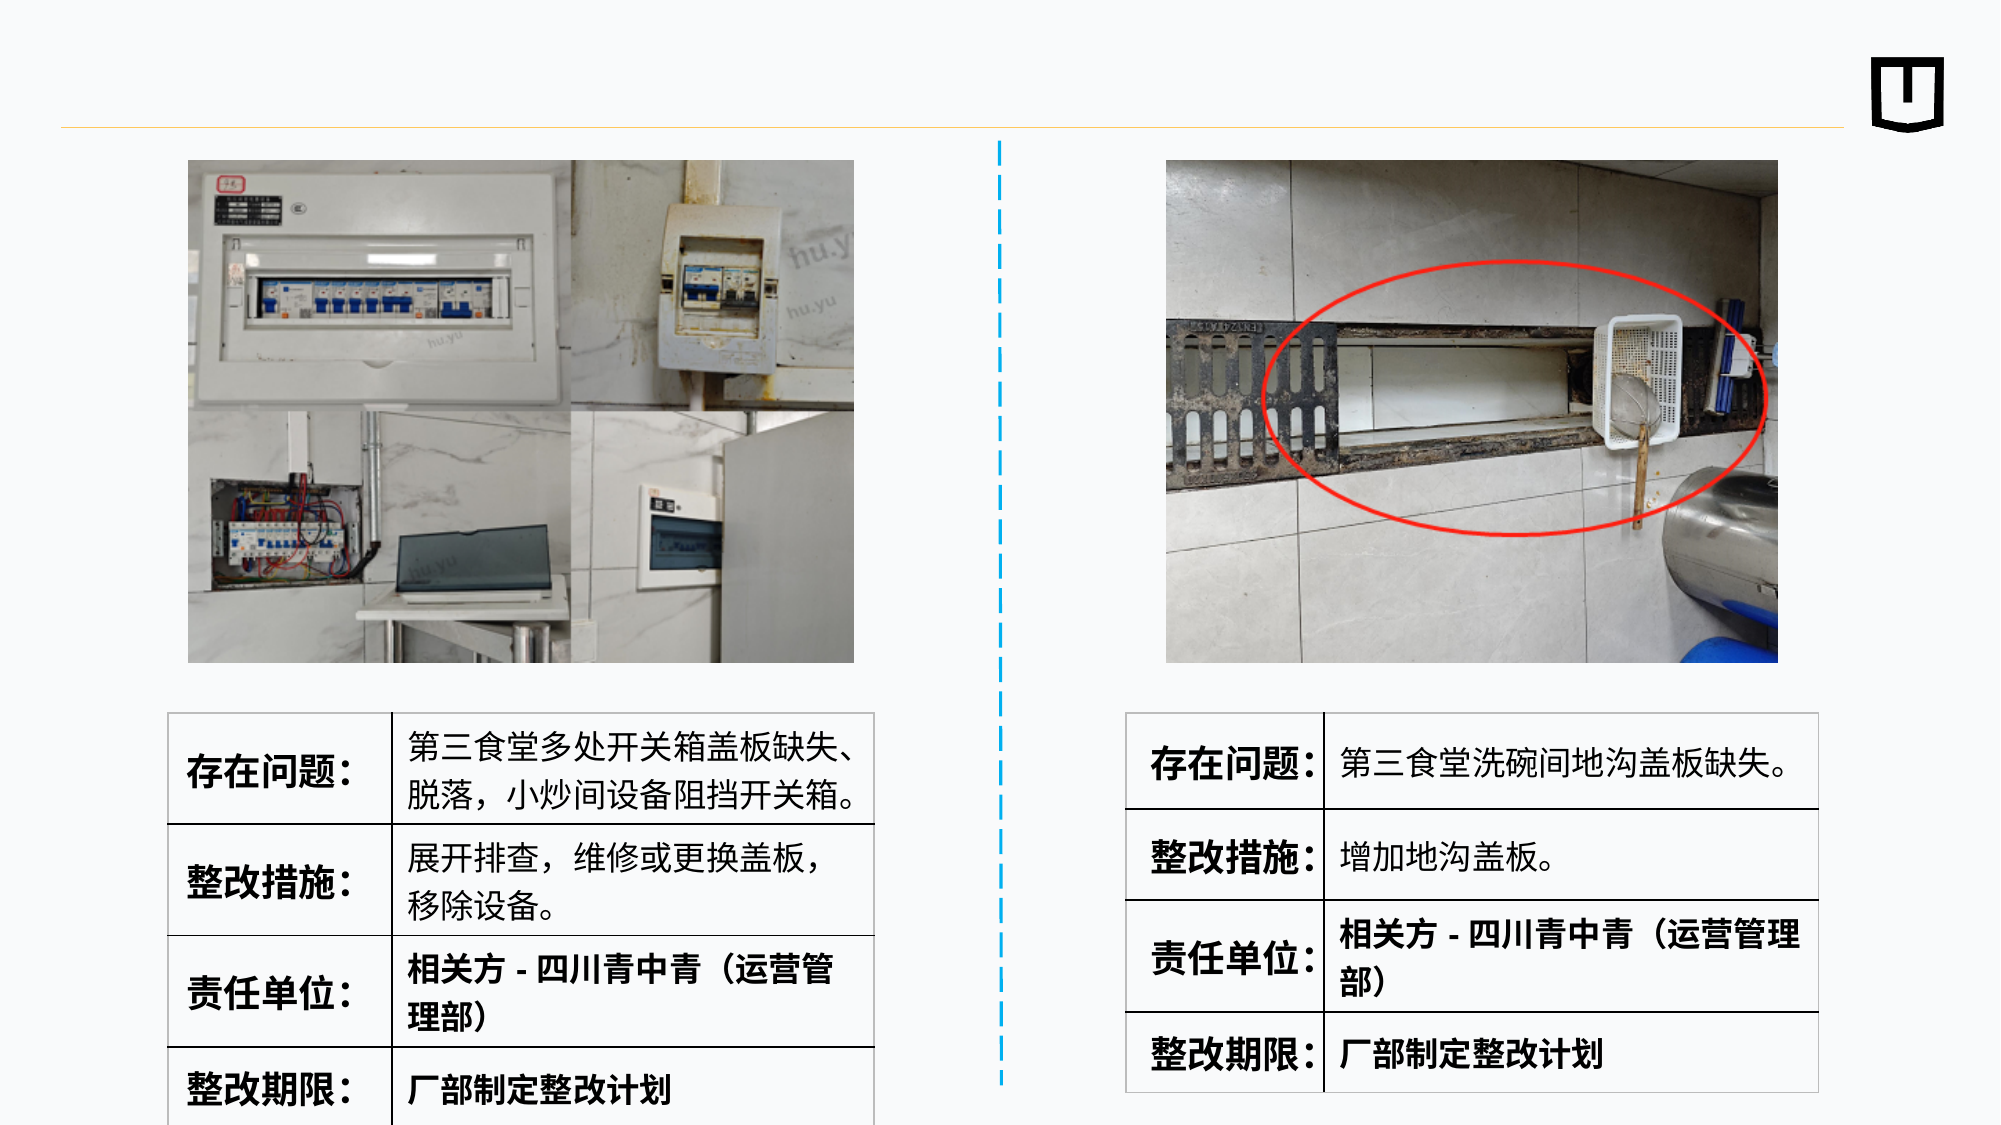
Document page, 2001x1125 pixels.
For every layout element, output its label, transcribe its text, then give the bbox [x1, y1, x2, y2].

table_cell 整改措施： [1127, 810, 1323, 899]
picture [1166, 160, 1778, 663]
table_cell 整改措施： [169, 825, 391, 935]
table_cell 整改期限： [169, 1048, 391, 1125]
table_header 第三食堂洗碗间地沟盖板缺失。 [1325, 714, 1818, 808]
table_cell 相关方-四川青中青（运营管理部） [393, 936, 873, 1046]
table_header 存在问题： [1127, 714, 1323, 808]
picture [1871, 57, 1944, 133]
table_cell 相关方-四川青中青（运营管理部） [1325, 901, 1818, 1011]
table_header 第三食堂多处开关箱盖板缺失、脱落，小炒间设备阻挡开关箱。 [393, 714, 873, 823]
table_cell 整改期限： [1127, 1013, 1323, 1092]
table_cell 增加地沟盖板。 [1325, 810, 1818, 899]
table_header 存在问题： [169, 714, 391, 823]
picture [188, 160, 854, 663]
table_cell 责任单位： [1127, 901, 1323, 1011]
table_cell 厂部制定整改计划 [393, 1048, 873, 1125]
table_cell 展开排查，维修或更换盖板，移除设备。 [393, 825, 873, 935]
table_cell 责任单位： [169, 936, 391, 1046]
table_cell 厂部制定整改计划 [1325, 1013, 1818, 1092]
